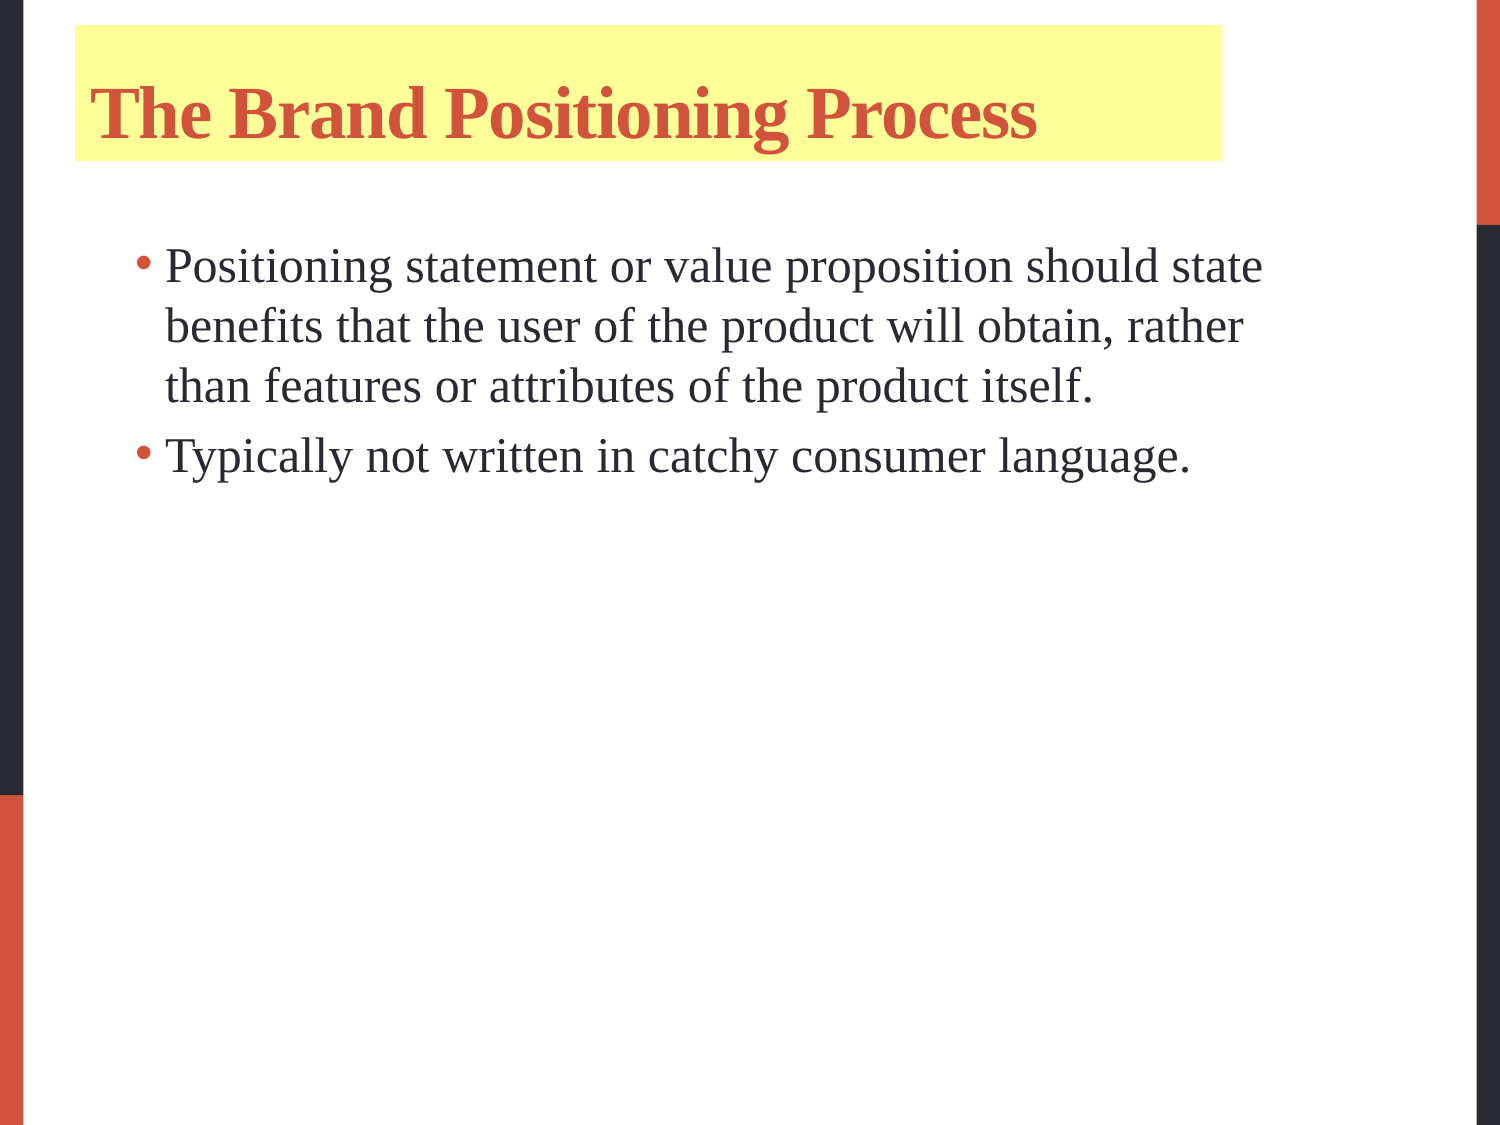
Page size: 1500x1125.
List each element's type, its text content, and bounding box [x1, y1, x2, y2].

list Positioning statement or value proposition should state benefits that the user of the product will obtain, rather than features or attributes of the product itself. Typically not written in catchy consumer language. [75, 224, 1325, 1005]
title The Brand Positioning Process [75, 25, 1223, 161]
